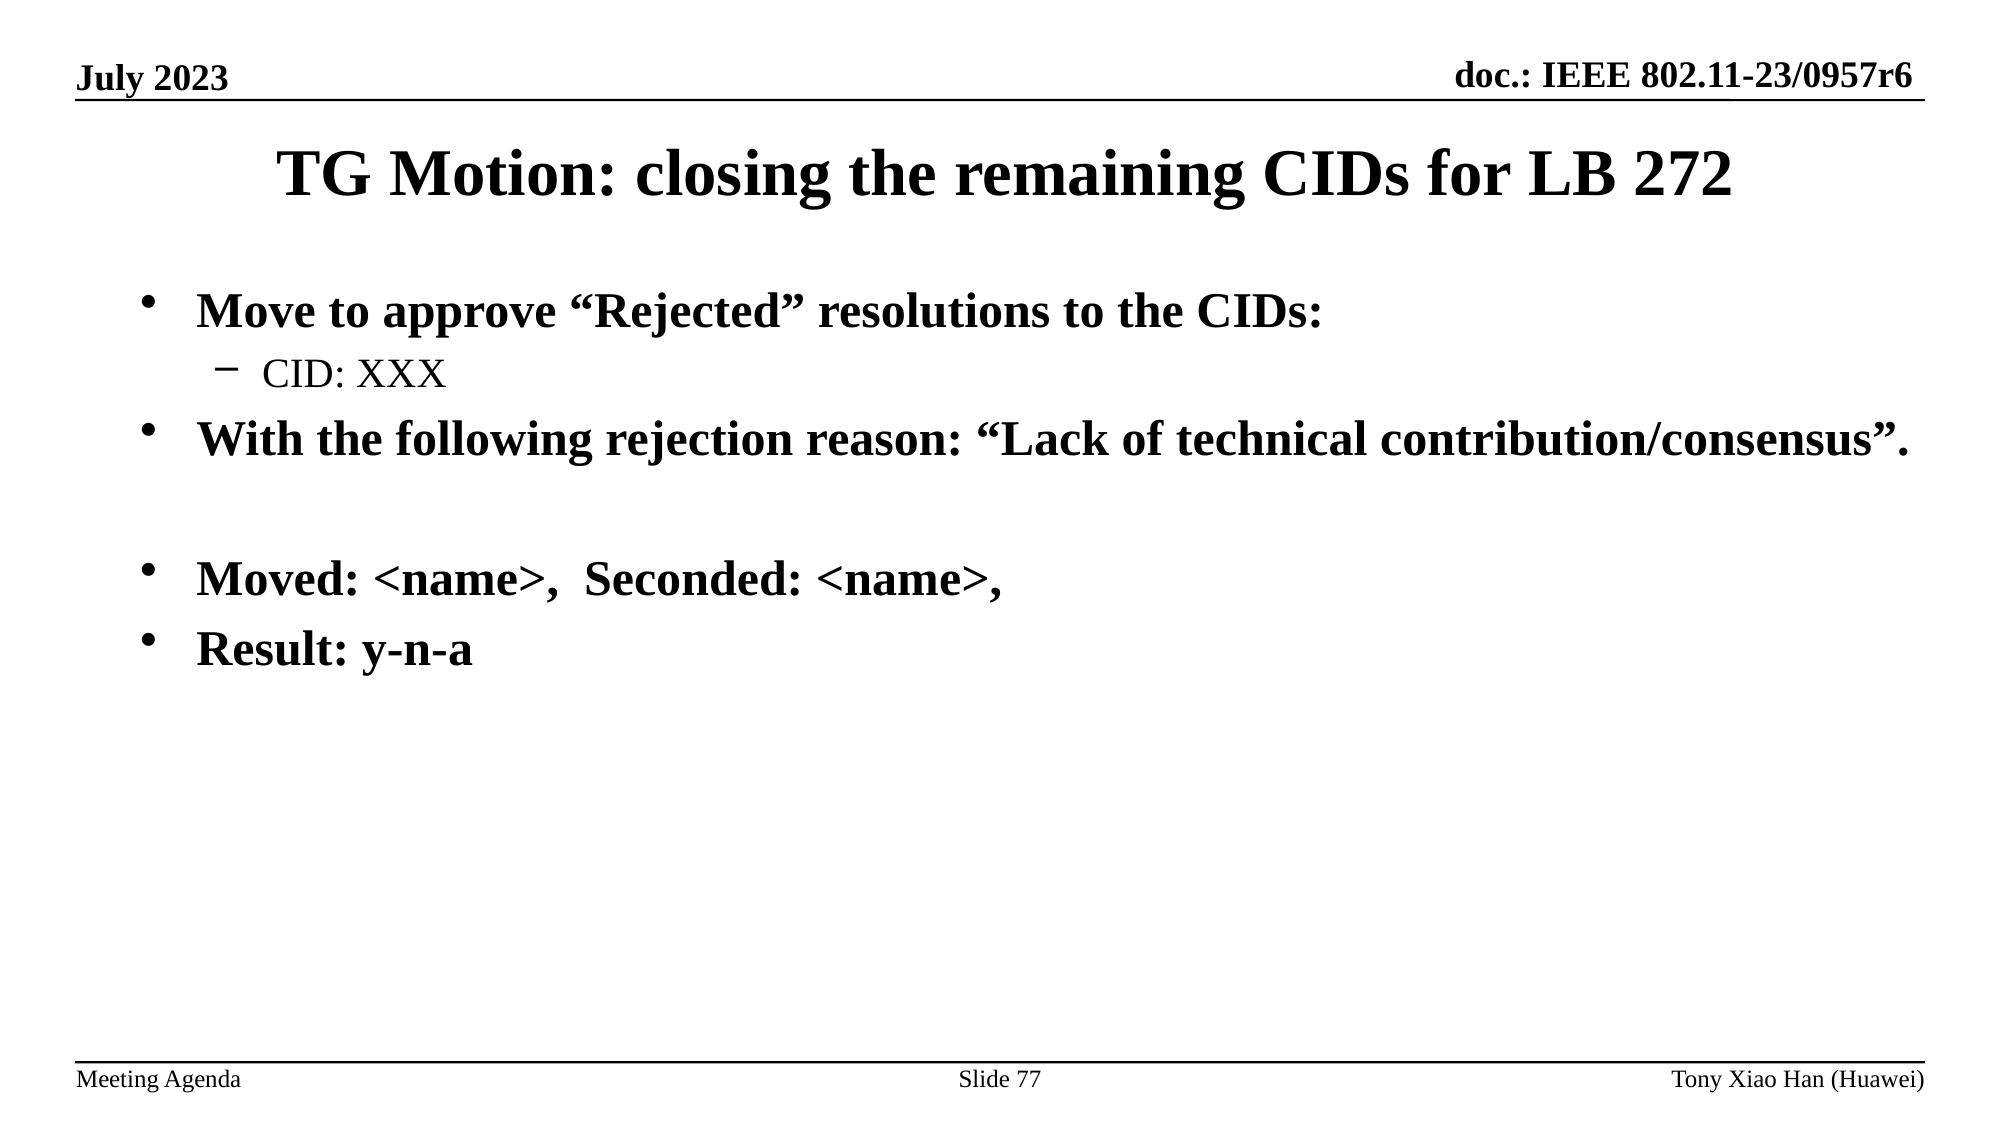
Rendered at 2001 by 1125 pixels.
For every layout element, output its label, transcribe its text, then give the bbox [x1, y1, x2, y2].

text_box TG Motion: closing the remaining CIDs for LB 272 [224, 124, 1788, 213]
text_box Move to approve “Rejected” resolutions to the CIDs: CID: XXX With the following rejection reason: “Lack of technical contribution/consensus”. Moved: <name>, Seconded: <name>, Result: y-n-a [125, 237, 1950, 1038]
